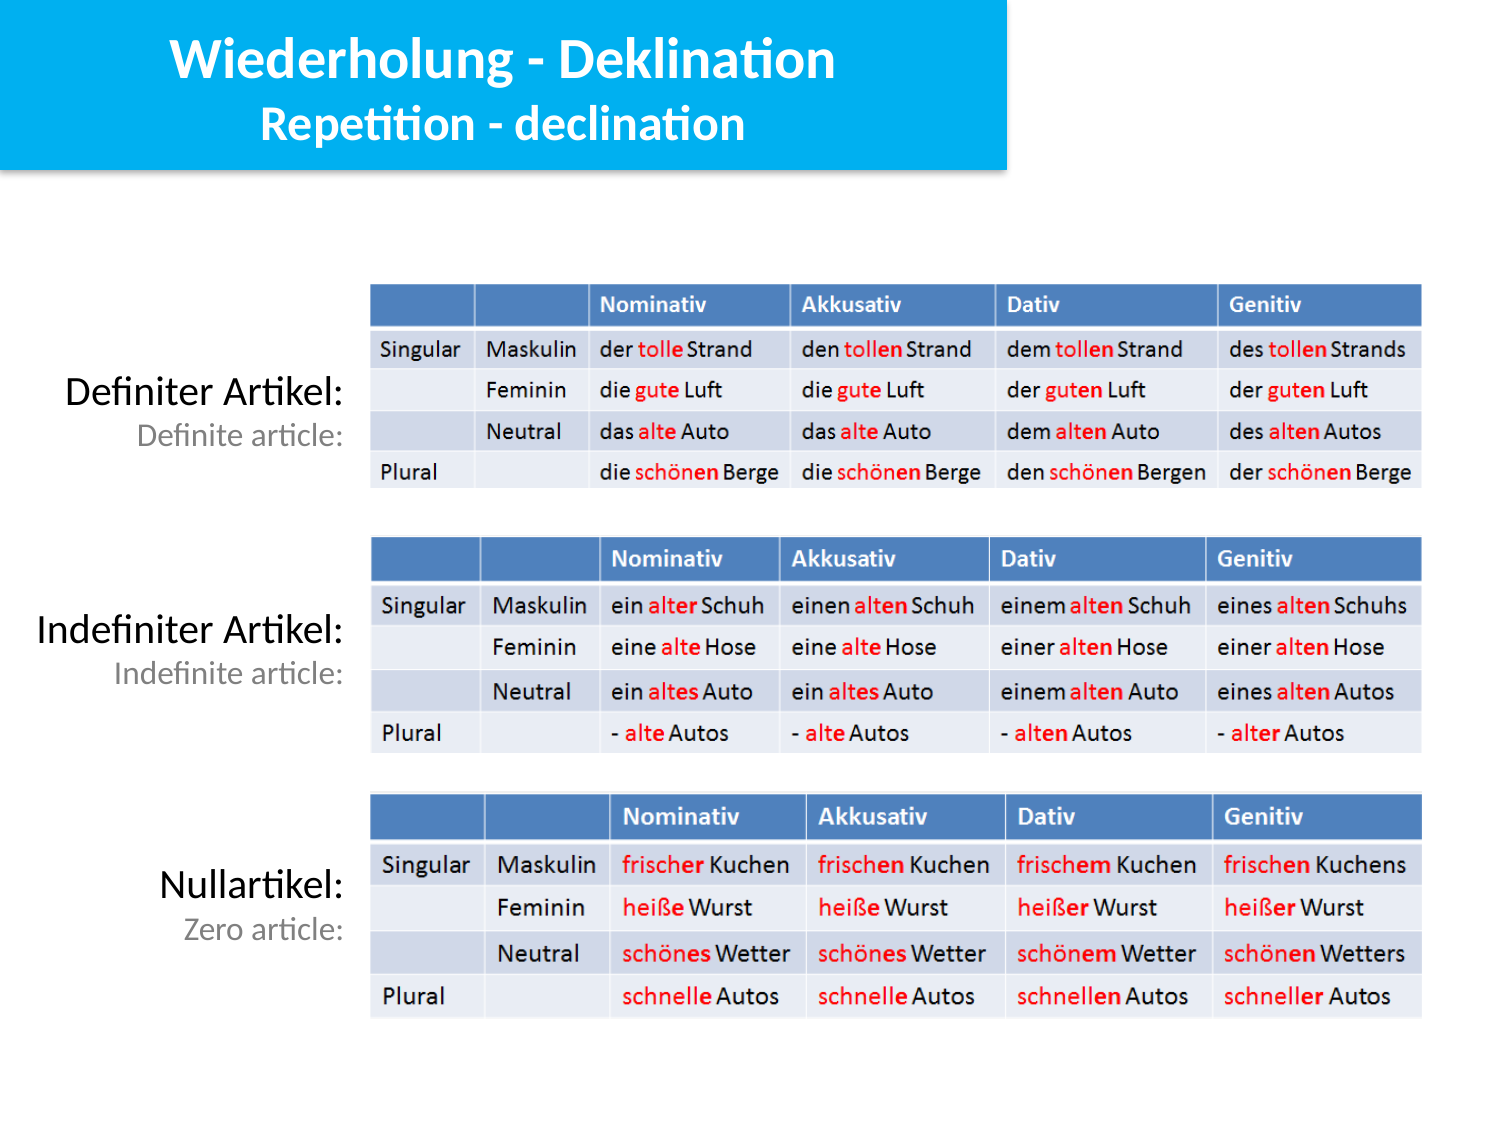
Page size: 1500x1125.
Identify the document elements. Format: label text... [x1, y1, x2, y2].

list Definiter Artikel: Definite article: Indefiniter Artikel: Indefinite article: Nullartikel: Zero article: [0, 355, 360, 1125]
text_box Wiederholung - Deklination Repetition - declination [0, 0, 1007, 170]
picture [370, 790, 1422, 1019]
text_box [360, 626, 1434, 856]
picture [370, 535, 1422, 753]
picture [370, 284, 1422, 488]
